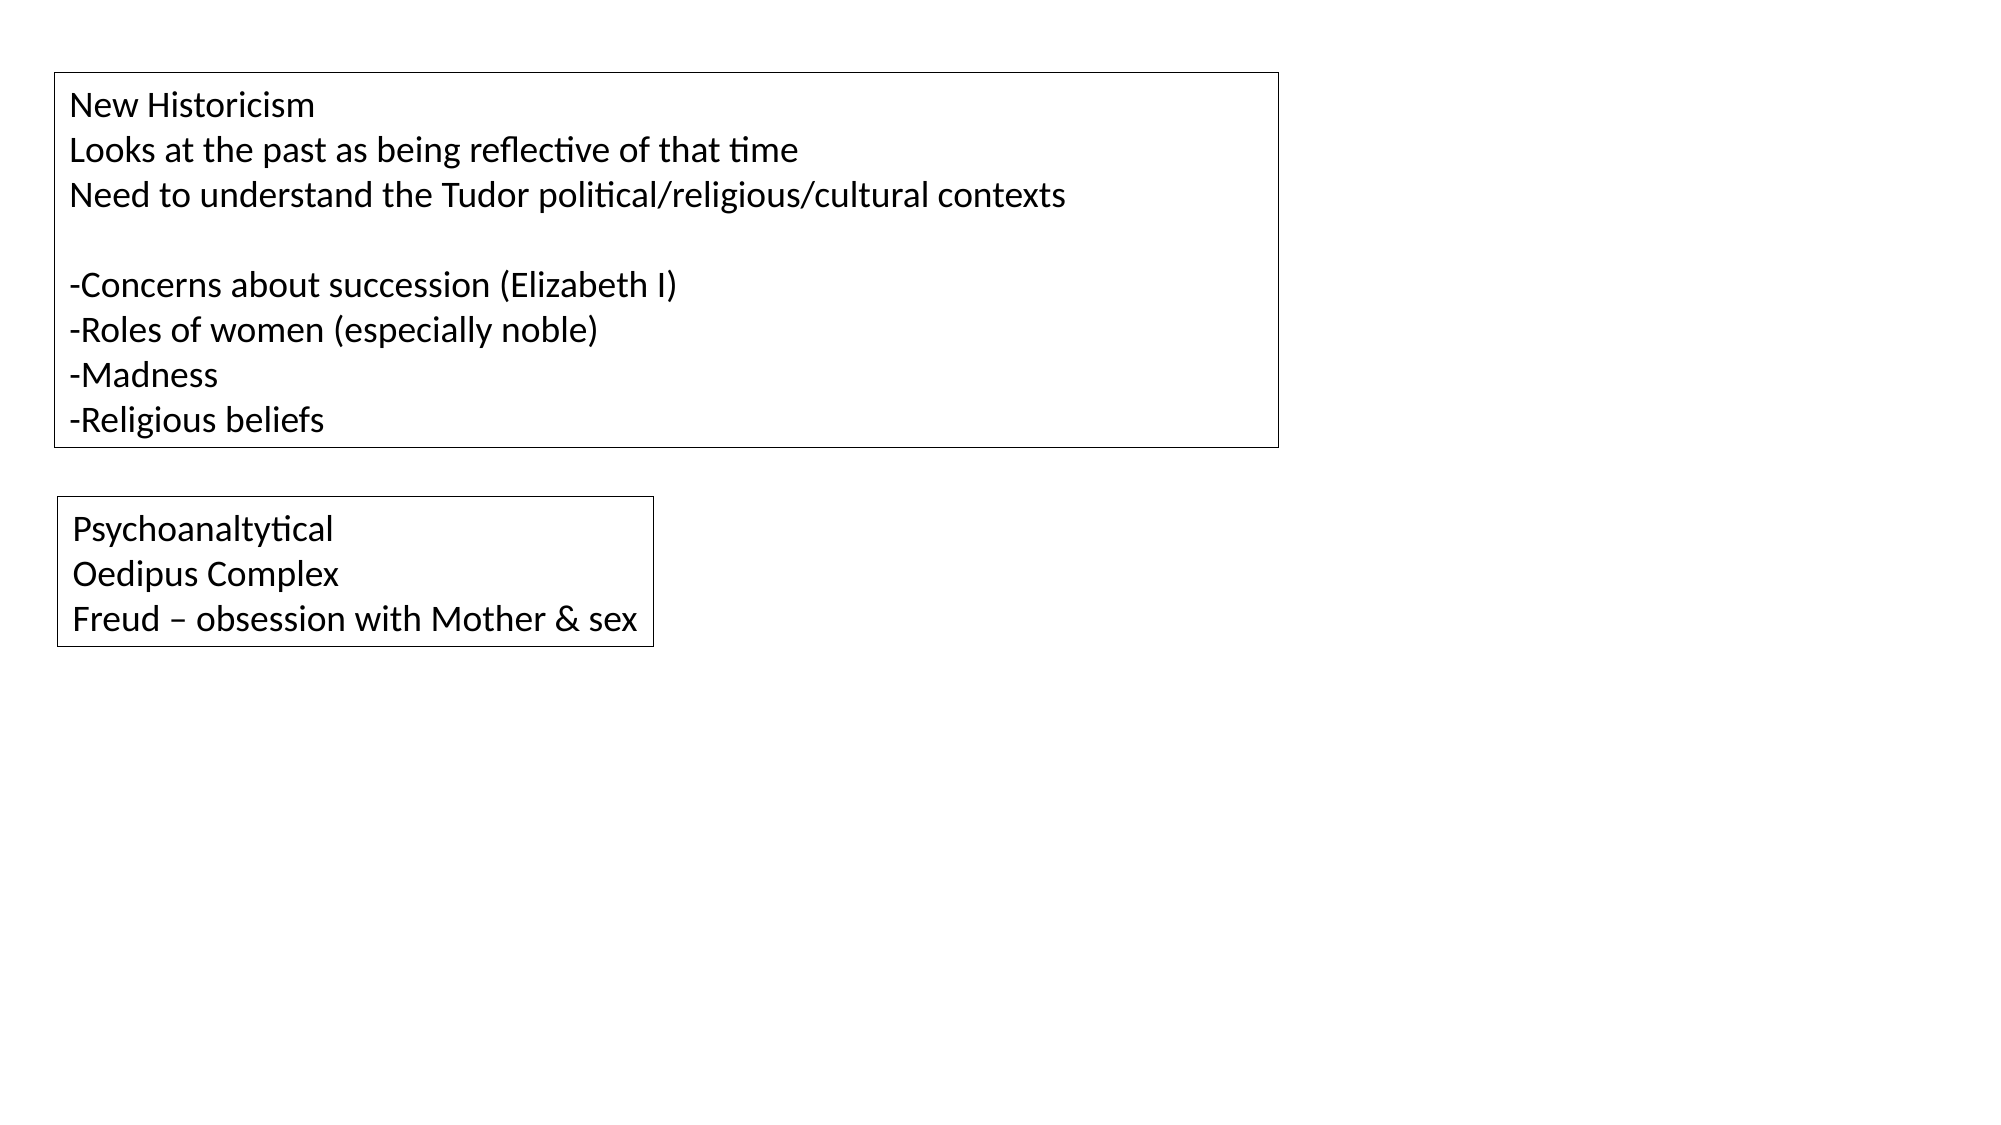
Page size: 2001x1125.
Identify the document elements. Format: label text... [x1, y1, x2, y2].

text_box New Historicism Looks at the past as being reflective of that time Need to understand the Tudor political/religious/cultural contexts -Concerns about succession (Elizabeth I) -Roles of women (especially noble) -Madness -Religious beliefs [54, 72, 1279, 448]
text_box Psychoanaltytical Oedipus Complex Freud – obsession with Mother & sex [57, 496, 654, 647]
